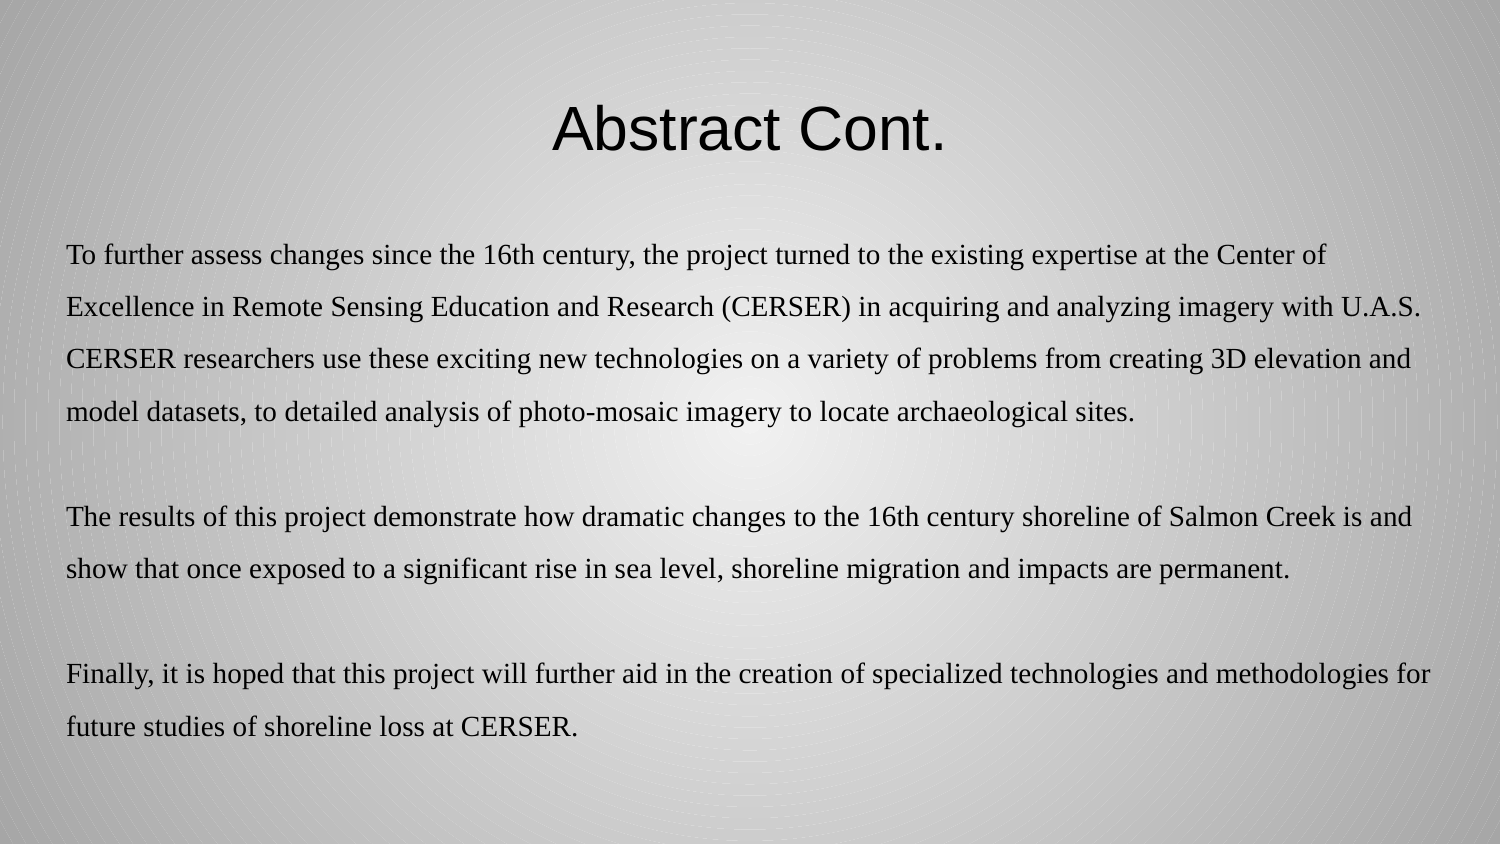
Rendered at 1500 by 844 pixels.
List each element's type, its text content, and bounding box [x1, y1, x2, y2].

title Abstract Cont. [51, 72, 1449, 167]
list To further assess changes since the 16th century, the project turned to the existing expertise at the Center of Excellence in Remote Sensing Education and Research (CERSER) in acquiring and analyzing imagery with U.A.S. CERSER researchers use these exciting new technologies on a variety of problems from creating 3D elevation and model datasets, to detailed analysis of photo-mosaic imagery to locate archaeological sites. The results of this project demonstrate how dramatic changes to the 16th century shoreline of Salmon Creek is and show that once exposed to a significant rise in sea level, shoreline migration and impacts are permanent. Finally, it is hoped that this project will further aid in the creation of specialized technologies and methodologies for future studies of shoreline loss at CERSER. [51, 202, 1449, 750]
